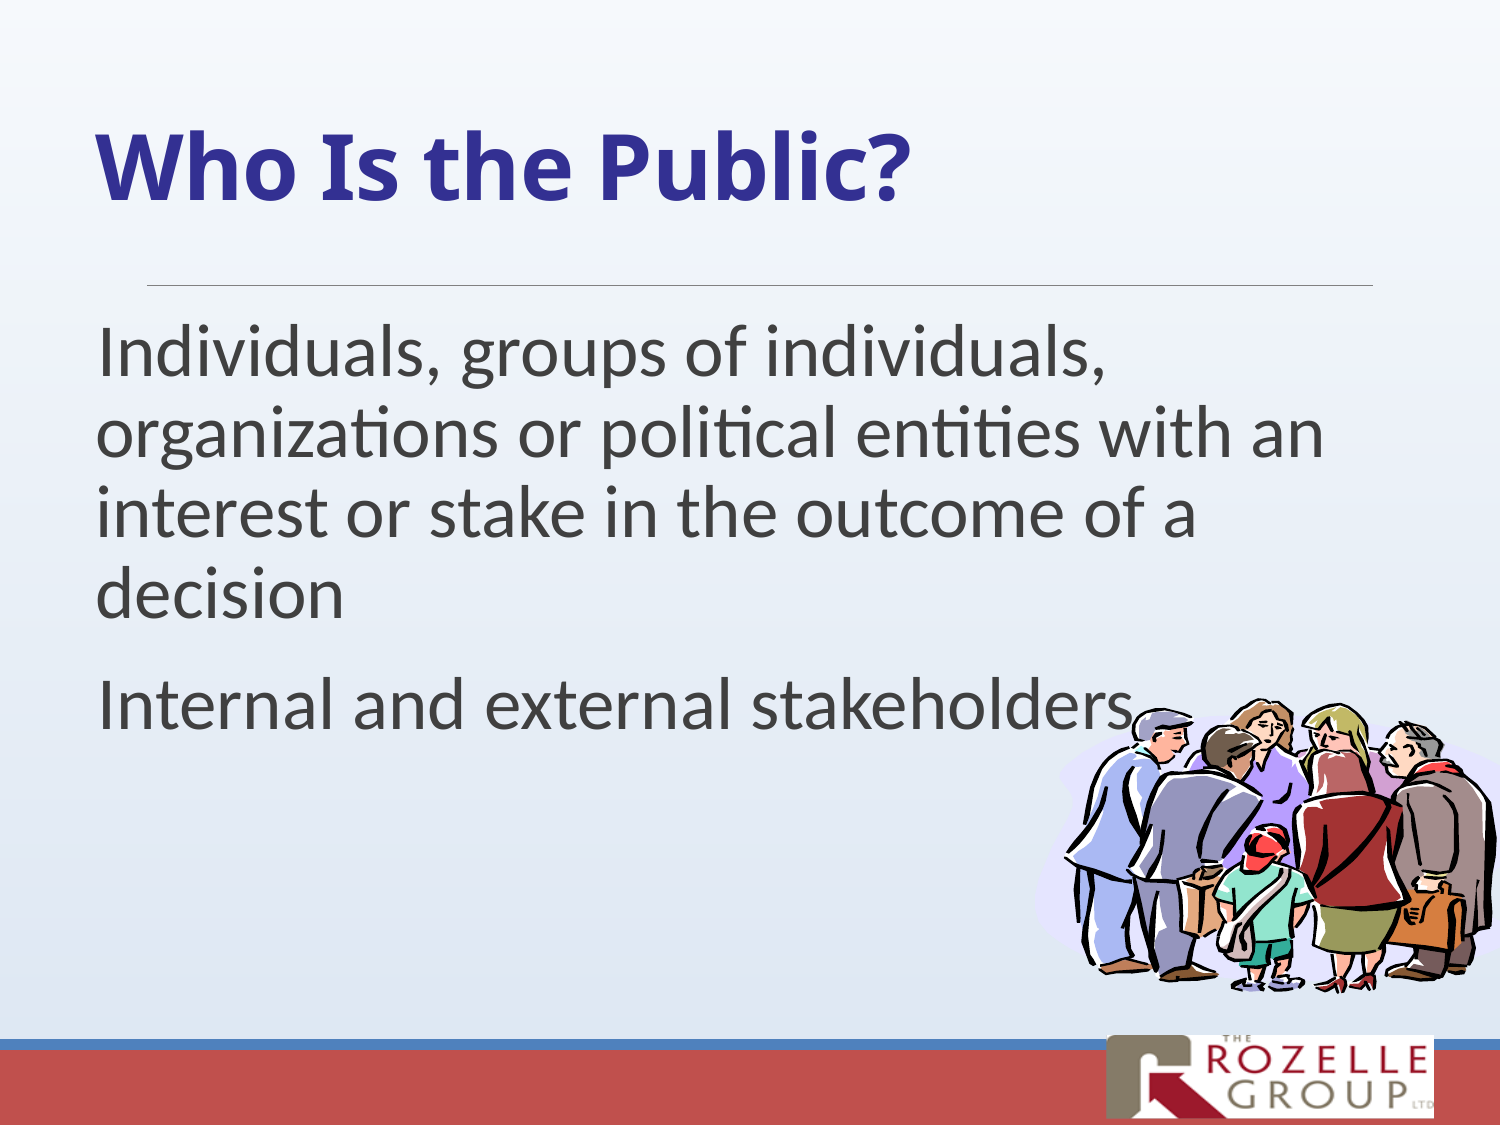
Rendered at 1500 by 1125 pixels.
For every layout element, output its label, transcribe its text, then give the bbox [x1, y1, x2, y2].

list Individuals, groups of individuals, organizations or political entities with an interest or stake in the outcome of a decision Internal and external stakeholders [80, 303, 1380, 899]
picture [1034, 695, 1500, 998]
picture [1105, 1035, 1434, 1120]
title Who Is the Public? [80, 112, 1380, 227]
